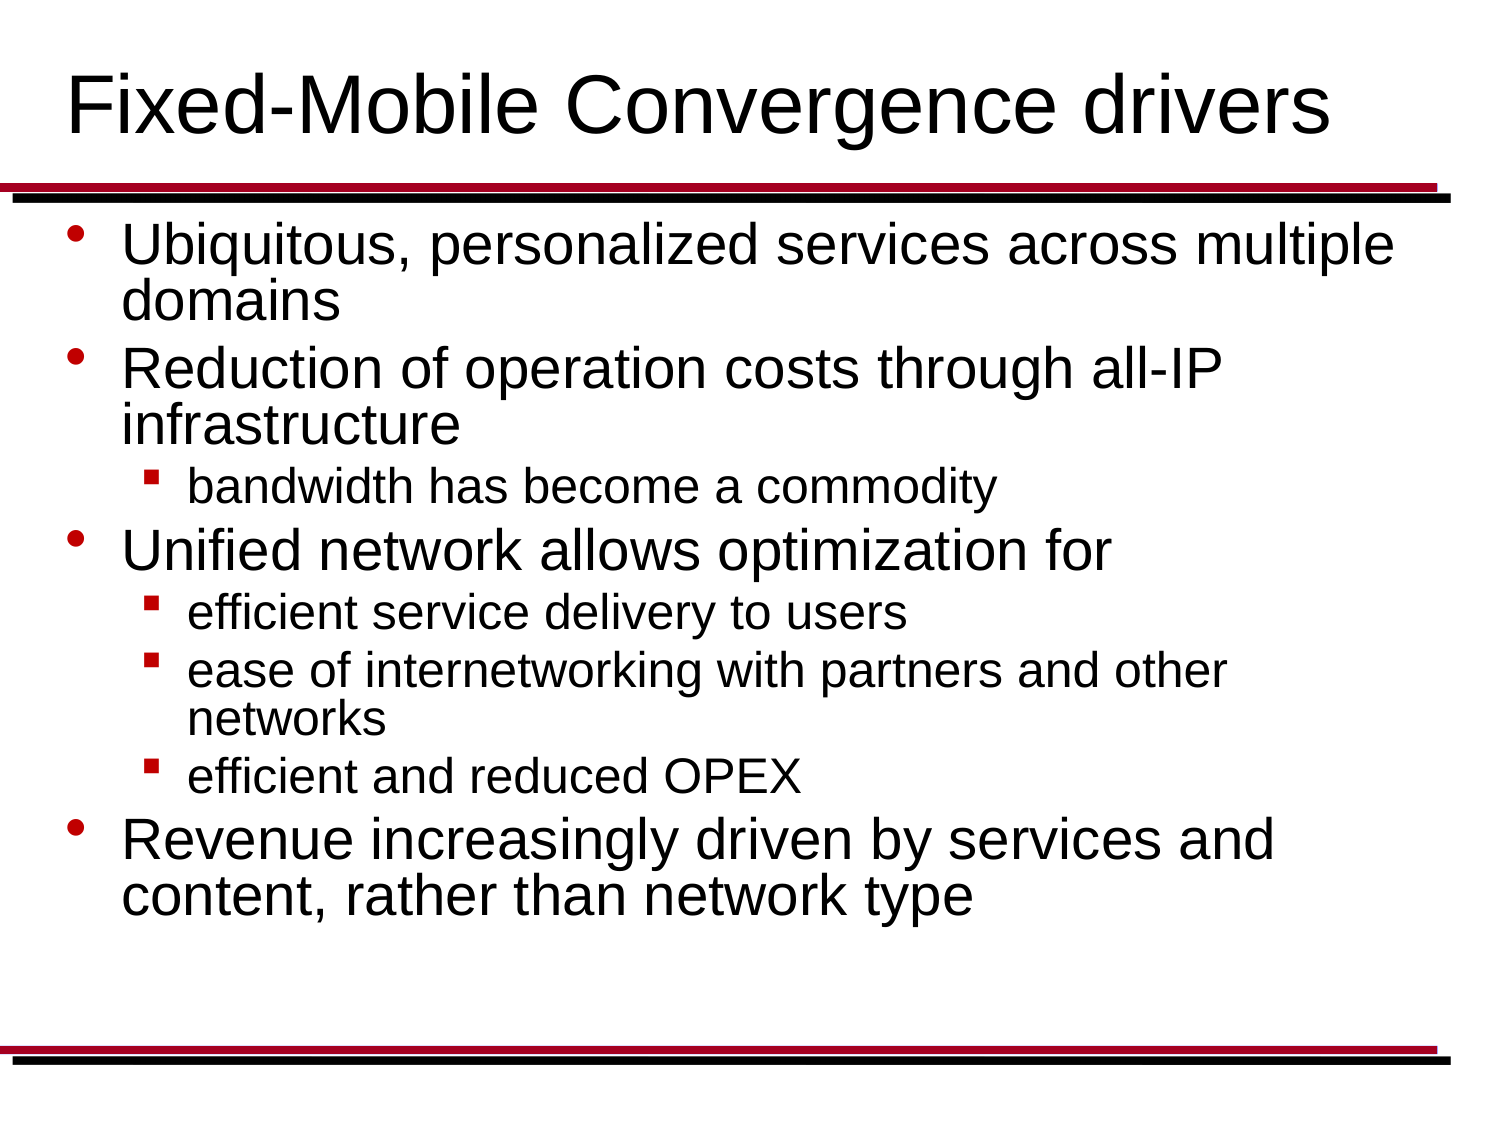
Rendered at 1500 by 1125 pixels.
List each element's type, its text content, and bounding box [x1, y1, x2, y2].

list Ubiquitous, personalized services across multiple domains Reduction of operation costs through all-IP infrastructure bandwidth has become a commodity Unified network allows optimization for efficient service delivery to users ease of internetworking with partners and other networks efficient and reduced OPEX Revenue increasingly driven by services and content, rather than network type [50, 212, 1425, 1025]
title Fixed-Mobile Convergence drivers [50, 0, 1425, 200]
